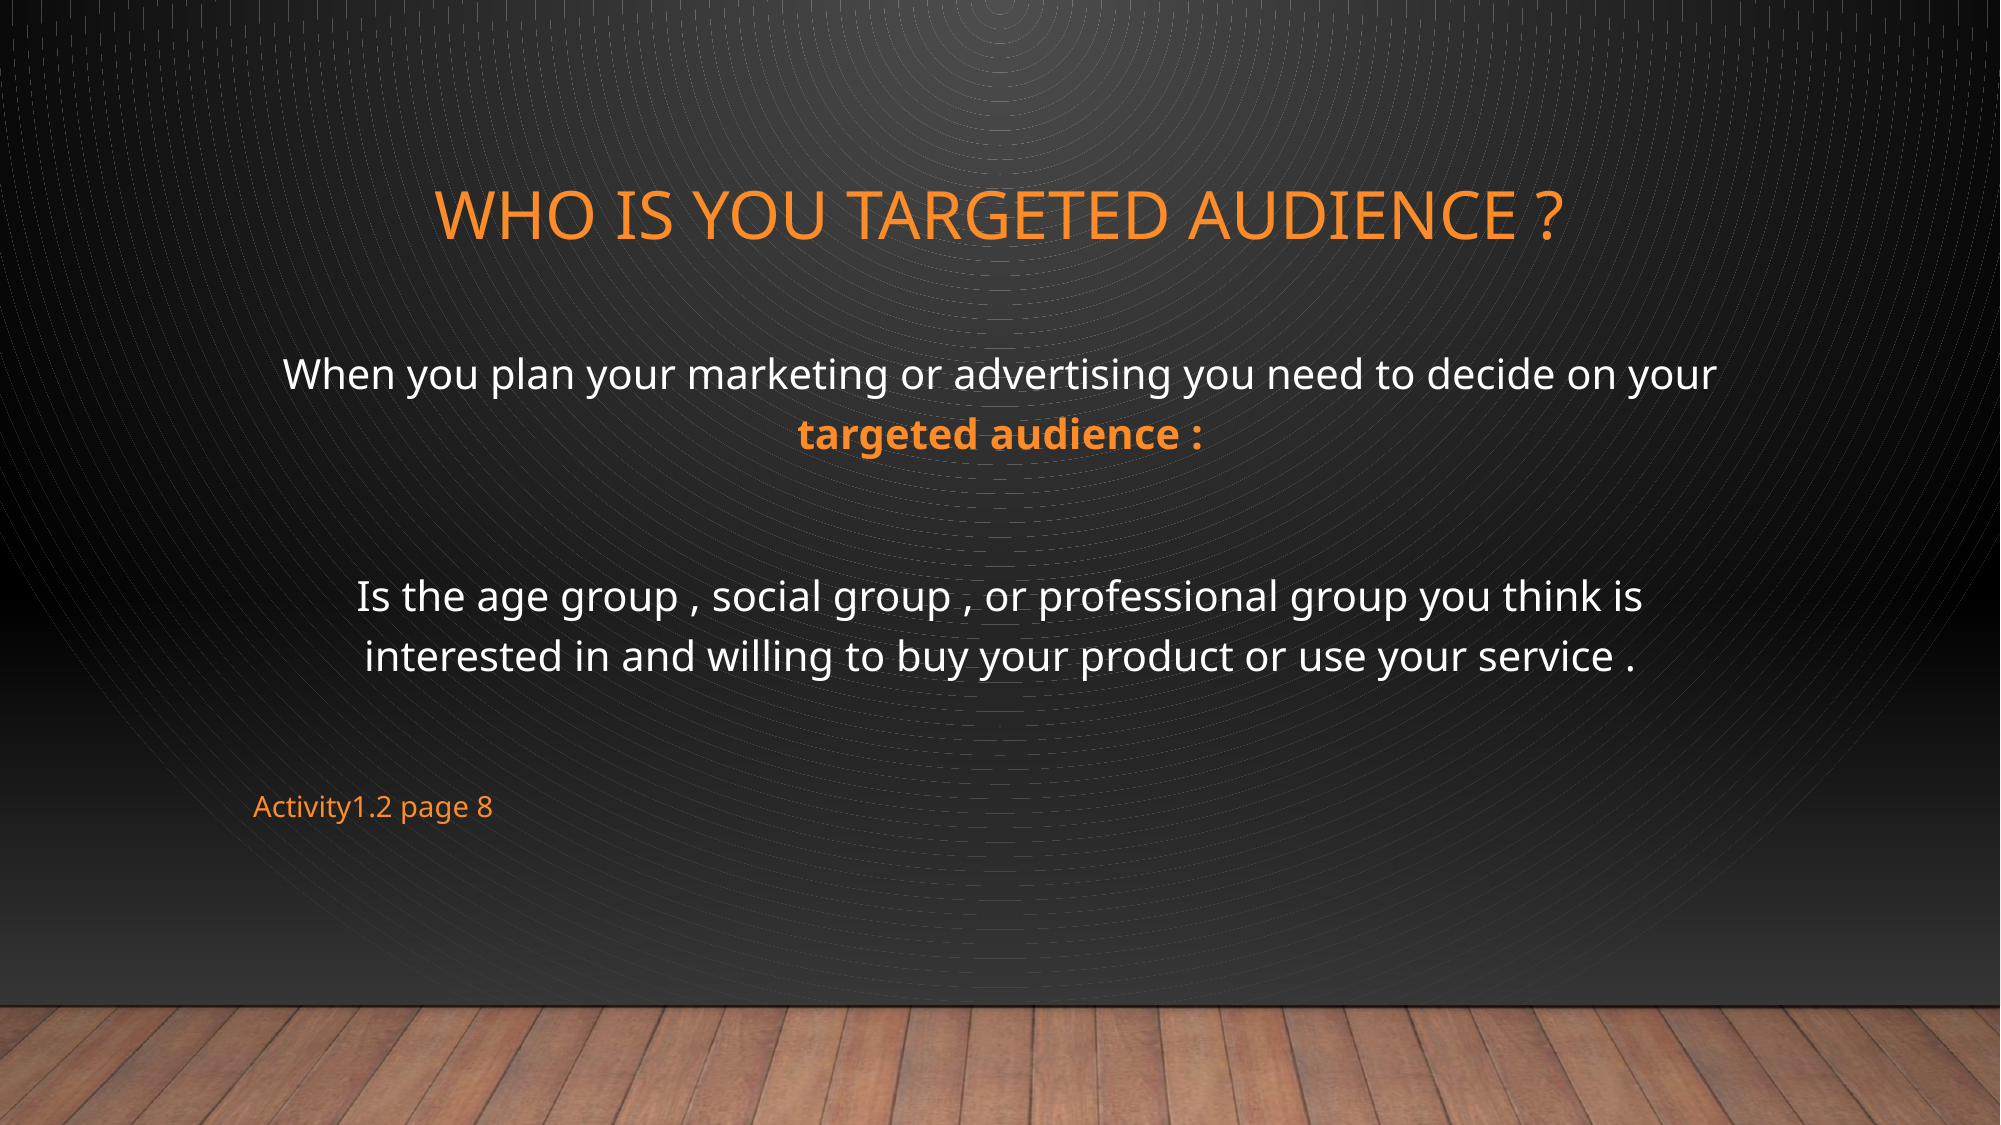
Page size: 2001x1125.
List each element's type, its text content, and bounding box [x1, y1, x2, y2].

title Who is you targeted audience ? [238, 131, 1763, 305]
list When you plan your marketing or advertising you need to decide on your targeted audience : Is the age group , social group , or professional group you think is interested in and willing to buy your product or use your service . Activity1.2 page 8 [238, 330, 1763, 897]
picture [0, 1005, 2000, 1125]
